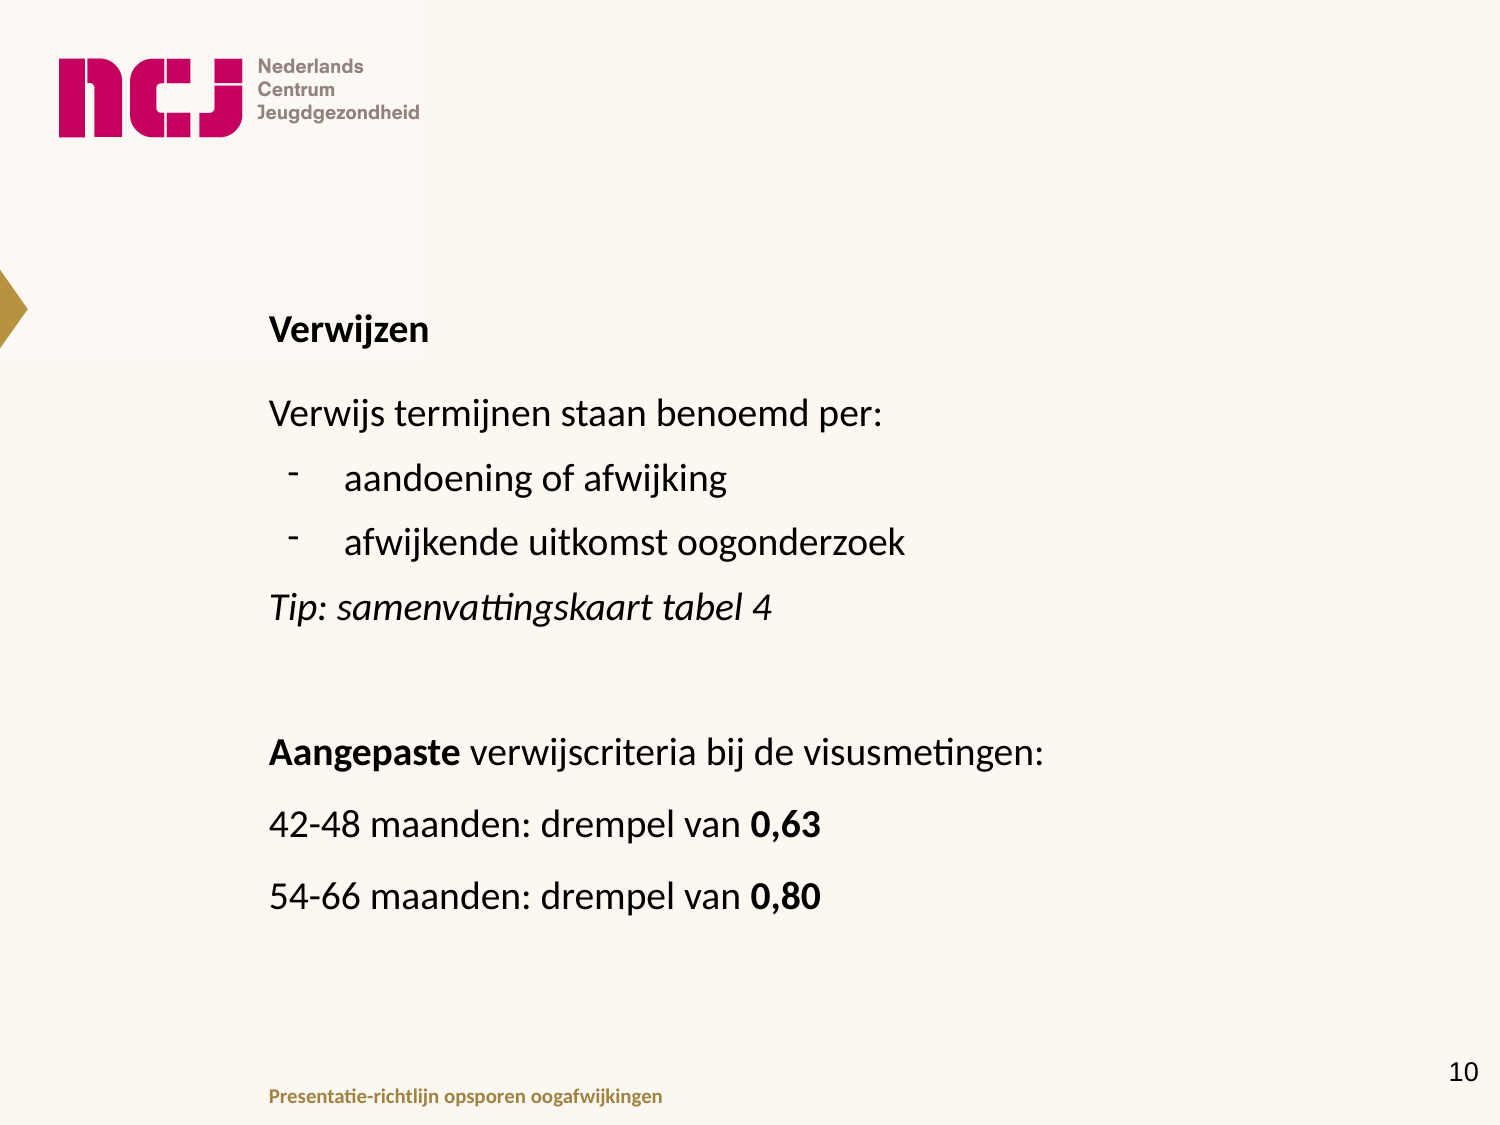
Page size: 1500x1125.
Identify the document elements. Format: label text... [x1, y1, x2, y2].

slide_number ‹#› [1403, 1038, 1494, 1125]
list Verwijs termijnen staan benoemd per: aandoening of afwijking afwijkende uitkomst oogonderzoek Tip: samenvattingskaart tabel 4 Aangepaste verwijscriteria bij de visusmetingen: 42-48 maanden: drempel van 0,63 54-66 maanden: drempel van 0,80 [253, 362, 1425, 1013]
picture [0, 0, 422, 358]
title Verwijzen [253, 295, 1425, 362]
text_box Presentatie-richtlijn opsporen oogafwijkingen [253, 1074, 1100, 1113]
